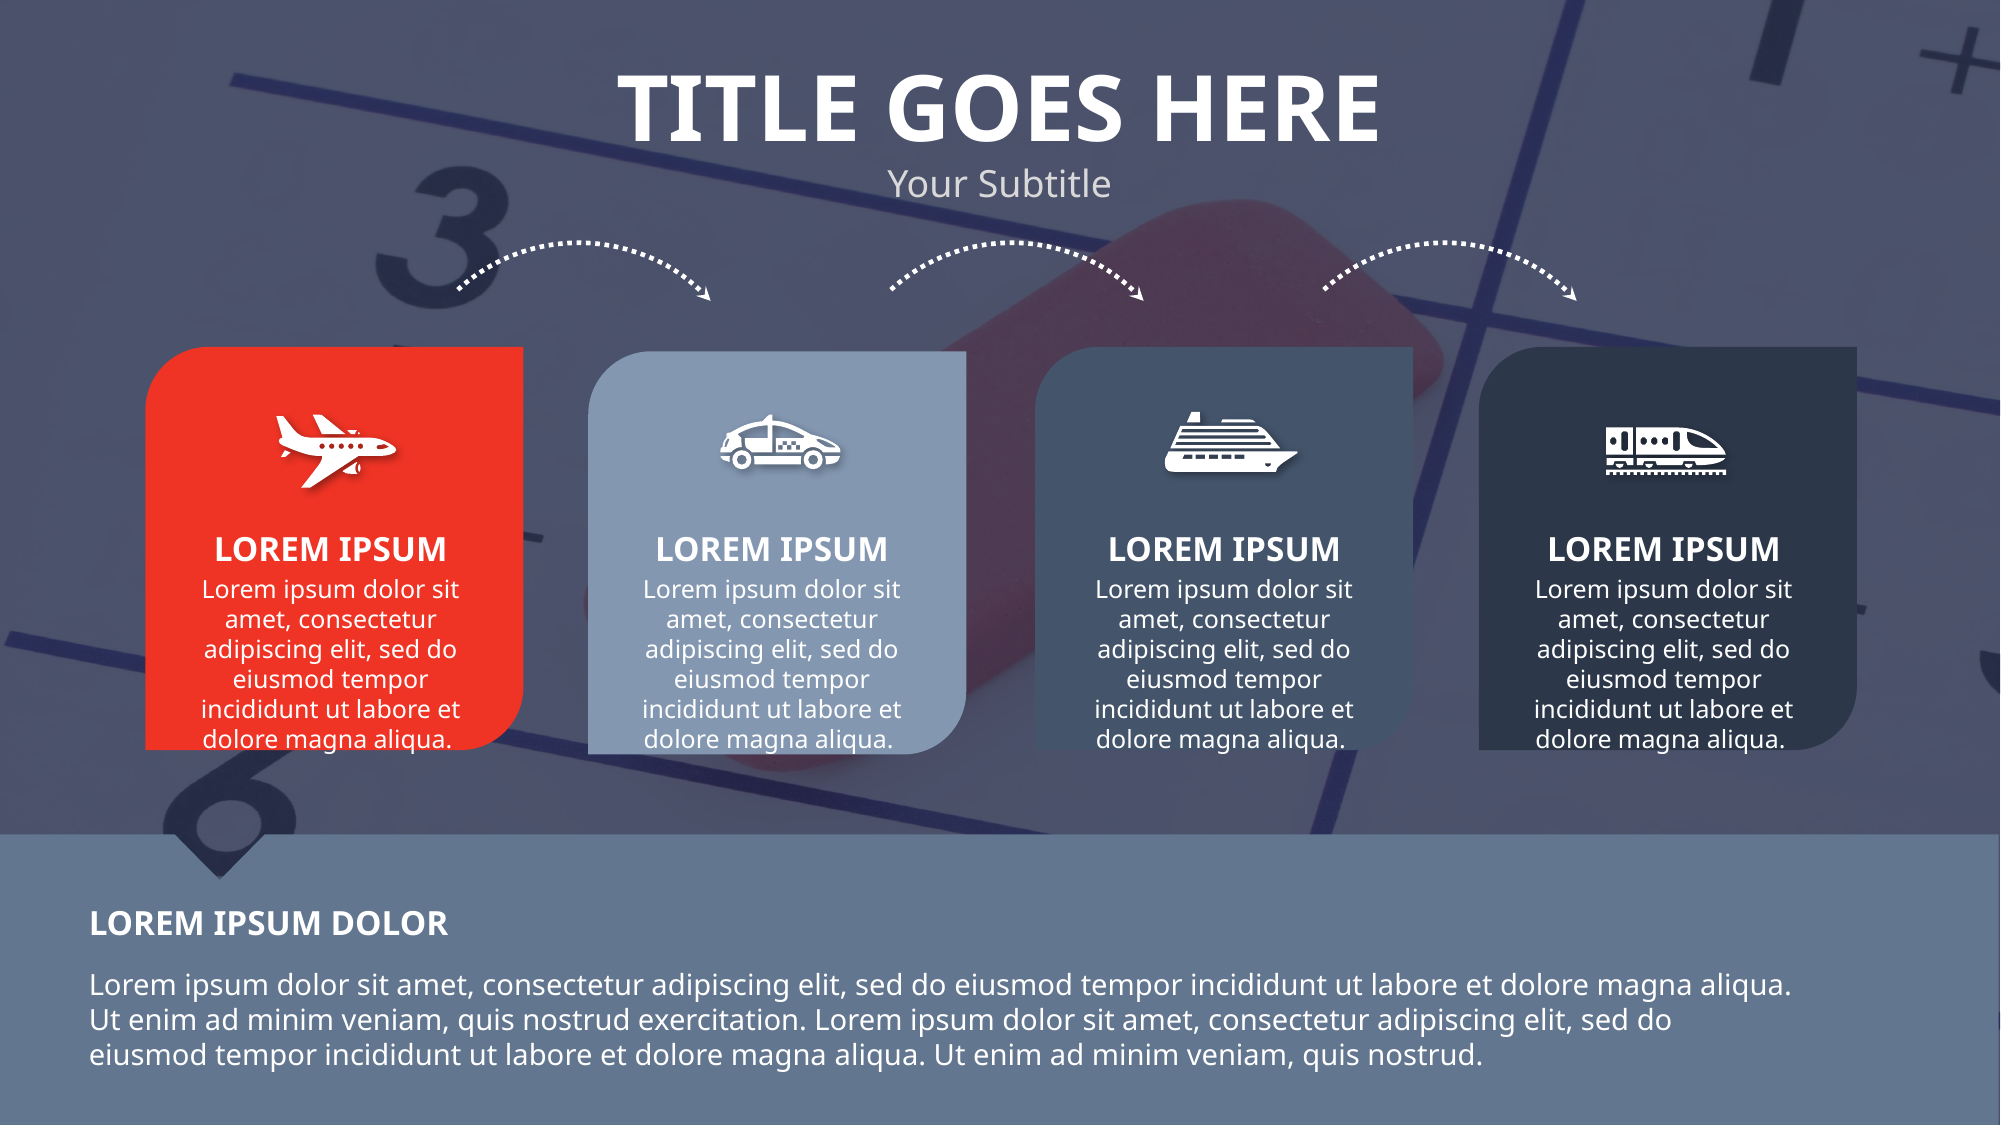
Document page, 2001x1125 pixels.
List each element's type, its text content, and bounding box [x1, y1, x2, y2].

text_box [144, 345, 525, 752]
text_box [720, 456, 730, 462]
text_box [1186, 411, 1201, 423]
text_box [803, 450, 823, 470]
text_box [457, 242, 711, 422]
text_box [587, 350, 968, 756]
text_box LOREM IPSUM DOLOR Lorem ipsum dolor sit amet, consectetur adipiscing elit, sed do eiusmod tempor incididunt ut labore et dolore magna aliqua. Ut enim ad minim veniam, quis nostrud exercitation. Lorem ipsum dolor sit amet, consectetur adipiscing elit, sed do eiusmod tempor incididunt ut labore et dolore magna aliqua. Ut enim ad minim veniam, quis nostrud. [73, 894, 1811, 1079]
text_box [1636, 427, 1726, 455]
text_box [1323, 242, 1577, 422]
text_box [312, 414, 346, 435]
text_box [753, 456, 802, 465]
text_box LOREM IPSUM Lorem ipsum dolor sit amet, consectetur adipiscing elit, sed do eiusmod tempor incididunt ut labore et dolore magna aliqua. [1054, 521, 1395, 761]
text_box [1606, 458, 1634, 468]
text_box [720, 414, 841, 453]
text_box [1636, 458, 1726, 468]
text_box [1221, 419, 1256, 423]
text_box [1606, 427, 1633, 455]
text_box [890, 242, 1144, 422]
text_box [0, 833, 2000, 1125]
text_box TITLE GOES HERE Your Subtitle [548, 42, 1452, 212]
text_box LOREM IPSUM Lorem ipsum dolor sit amet, consectetur adipiscing elit, sed do eiusmod tempor incididunt ut labore et dolore magna aliqua. [160, 521, 501, 761]
text_box [1164, 451, 1298, 472]
text_box [1477, 345, 1858, 752]
text_box [1606, 469, 1727, 475]
text_box LOREM IPSUM Lorem ipsum dolor sit amet, consectetur adipiscing elit, sed do eiusmod tempor incididunt ut labore et dolore magna aliqua. [1493, 521, 1834, 761]
text_box [1034, 345, 1415, 752]
text_box LOREM IPSUM Lorem ipsum dolor sit amet, consectetur adipiscing elit, sed do eiusmod tempor incididunt ut labore et dolore magna aliqua. [602, 521, 943, 761]
text_box [1170, 425, 1281, 449]
text_box [825, 456, 841, 465]
text_box [732, 450, 752, 470]
text_box [276, 416, 397, 488]
